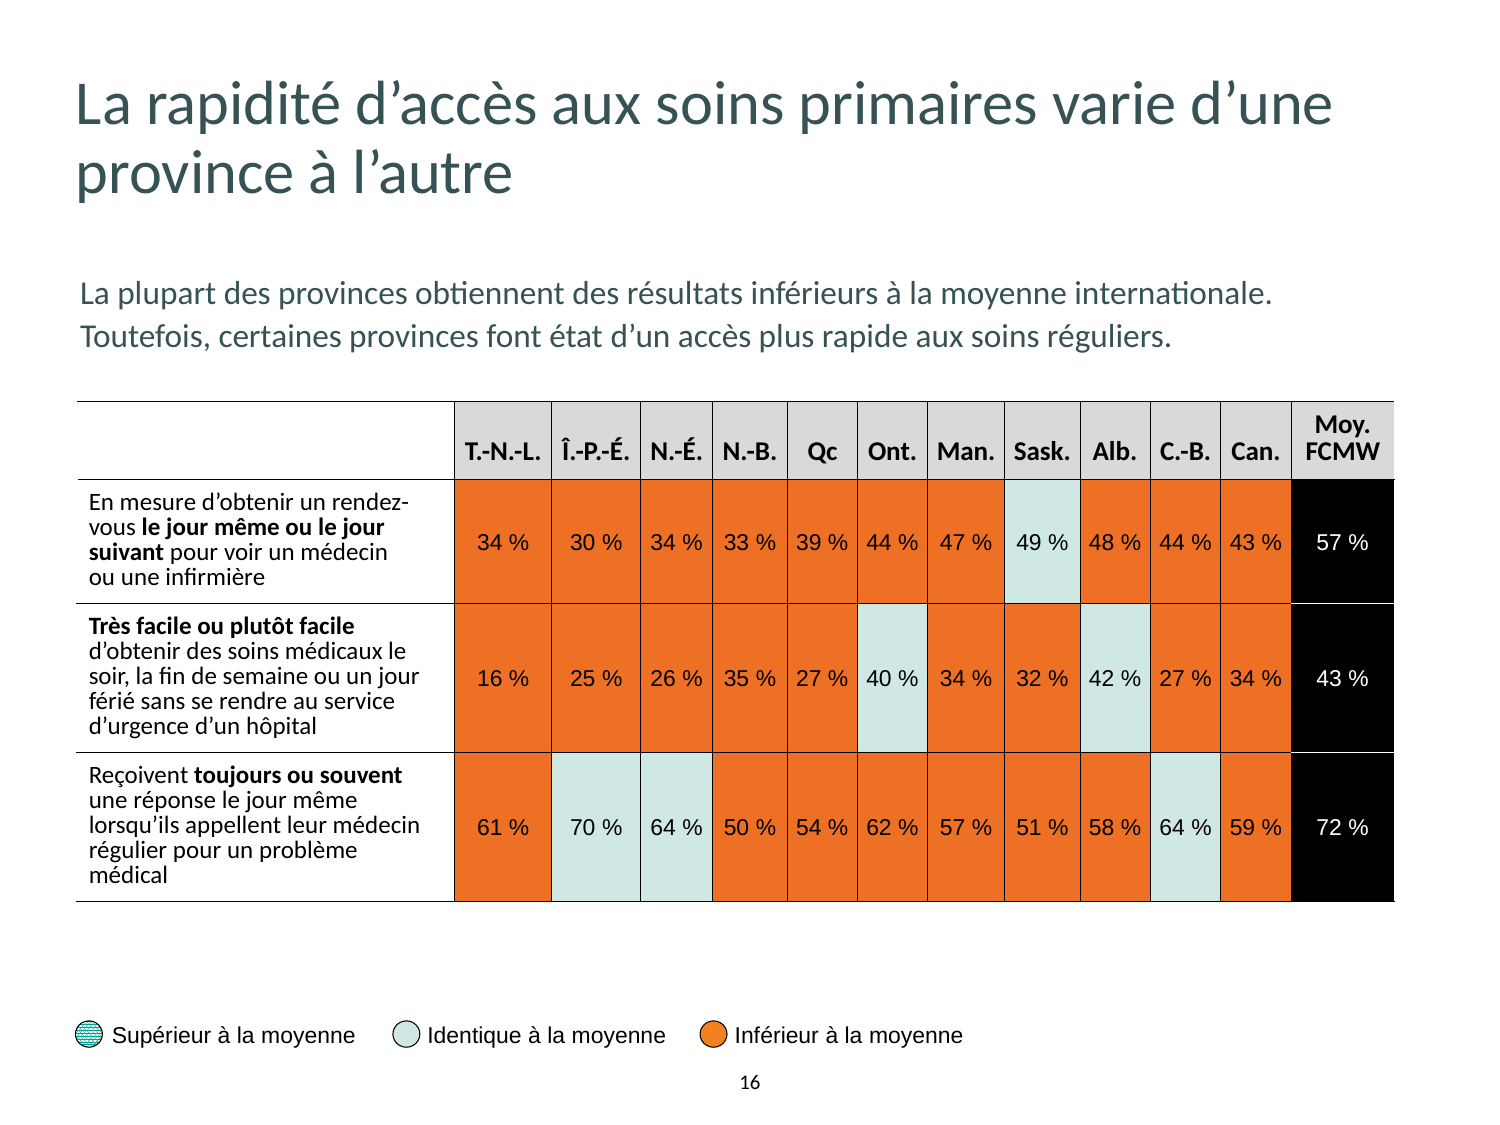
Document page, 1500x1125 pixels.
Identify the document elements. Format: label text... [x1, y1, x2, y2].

table_cell 32 % [1005, 604, 1080, 752]
table_header [77, 402, 454, 479]
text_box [75, 1013, 996, 1057]
table_cell 64 % [1151, 753, 1220, 901]
table_cell 39 % [788, 480, 857, 603]
table_cell 62 % [858, 753, 927, 901]
table_cell 61 % [455, 753, 551, 901]
table_header Man. [928, 402, 1004, 479]
table_cell 58 % [1081, 753, 1150, 901]
title La rapidité d’accès aux soins primaires varie d’une province à l’autre [60, 60, 1411, 228]
table_cell 57 % [1292, 480, 1394, 603]
table_header Ont. [858, 402, 927, 479]
table_cell 42 % [1081, 604, 1150, 752]
table_cell 26 % [641, 604, 712, 752]
table_header T.-N.-L. [455, 402, 551, 479]
table_header Sask. [1005, 402, 1080, 479]
table_cell 70 % [552, 753, 640, 901]
table_cell En mesure d’obtenir un rendez-vous le jour même ou le jour suivant pour voir un médecin ou une infirmière [78, 480, 454, 603]
table_cell 27 % [788, 604, 857, 752]
table_header N.-B. [713, 402, 787, 479]
table_cell 33 % [713, 480, 787, 603]
table_cell 64 % [641, 753, 712, 901]
table_cell 54 % [788, 753, 857, 901]
table_cell 50 % [713, 753, 787, 901]
table_cell 43 % [1292, 604, 1394, 752]
table_cell 43 % [1221, 480, 1291, 603]
table_cell 48 % [1081, 480, 1150, 603]
table_header Qc [788, 402, 857, 479]
text_box La plupart des provinces obtiennent des résultats inférieurs à la moyenne internationale. Toutefois, certaines provinces font état d’un accès plus rapide aux soins réguliers. [79, 235, 1400, 390]
table_cell 44 % [1151, 480, 1220, 603]
table_header Can. [1221, 402, 1291, 479]
table_cell 34 % [928, 604, 1004, 752]
table_cell Reçoivent toujours ou souvent une réponse le jour même lorsqu’ils appellent leur médecin régulier pour un problème médical [78, 753, 454, 901]
table_cell 30 % [552, 480, 640, 603]
table_header Î.-P.-É. [552, 402, 640, 479]
table_cell 59 % [1221, 753, 1291, 901]
table_header C.-B. [1151, 402, 1220, 479]
table_header N.-É. [641, 402, 712, 479]
table_cell 34 % [1221, 604, 1291, 752]
table_cell 34 % [641, 480, 712, 603]
table_cell 72 % [1292, 753, 1394, 901]
table_cell 44 % [858, 480, 927, 603]
table_cell Très facile ou plutôt facile d’obtenir des soins médicaux le soir, la fin de semaine ou un jour férié sans se rendre au service d’urgence d’un hôpital [78, 604, 454, 752]
table_cell 49 % [1005, 480, 1080, 603]
table_cell 51 % [1005, 753, 1080, 901]
table_header Moy. FCMW [1292, 402, 1394, 479]
table_cell 27 % [1151, 604, 1220, 752]
table_cell 40 % [858, 604, 927, 752]
table_cell 34 % [455, 480, 551, 603]
table_cell 57 % [928, 753, 1004, 901]
table_cell 16 % [455, 604, 551, 752]
table_cell 47 % [928, 480, 1004, 603]
table_cell 25 % [552, 604, 640, 752]
table_cell 35 % [713, 604, 787, 752]
table_header Alb. [1081, 402, 1150, 479]
